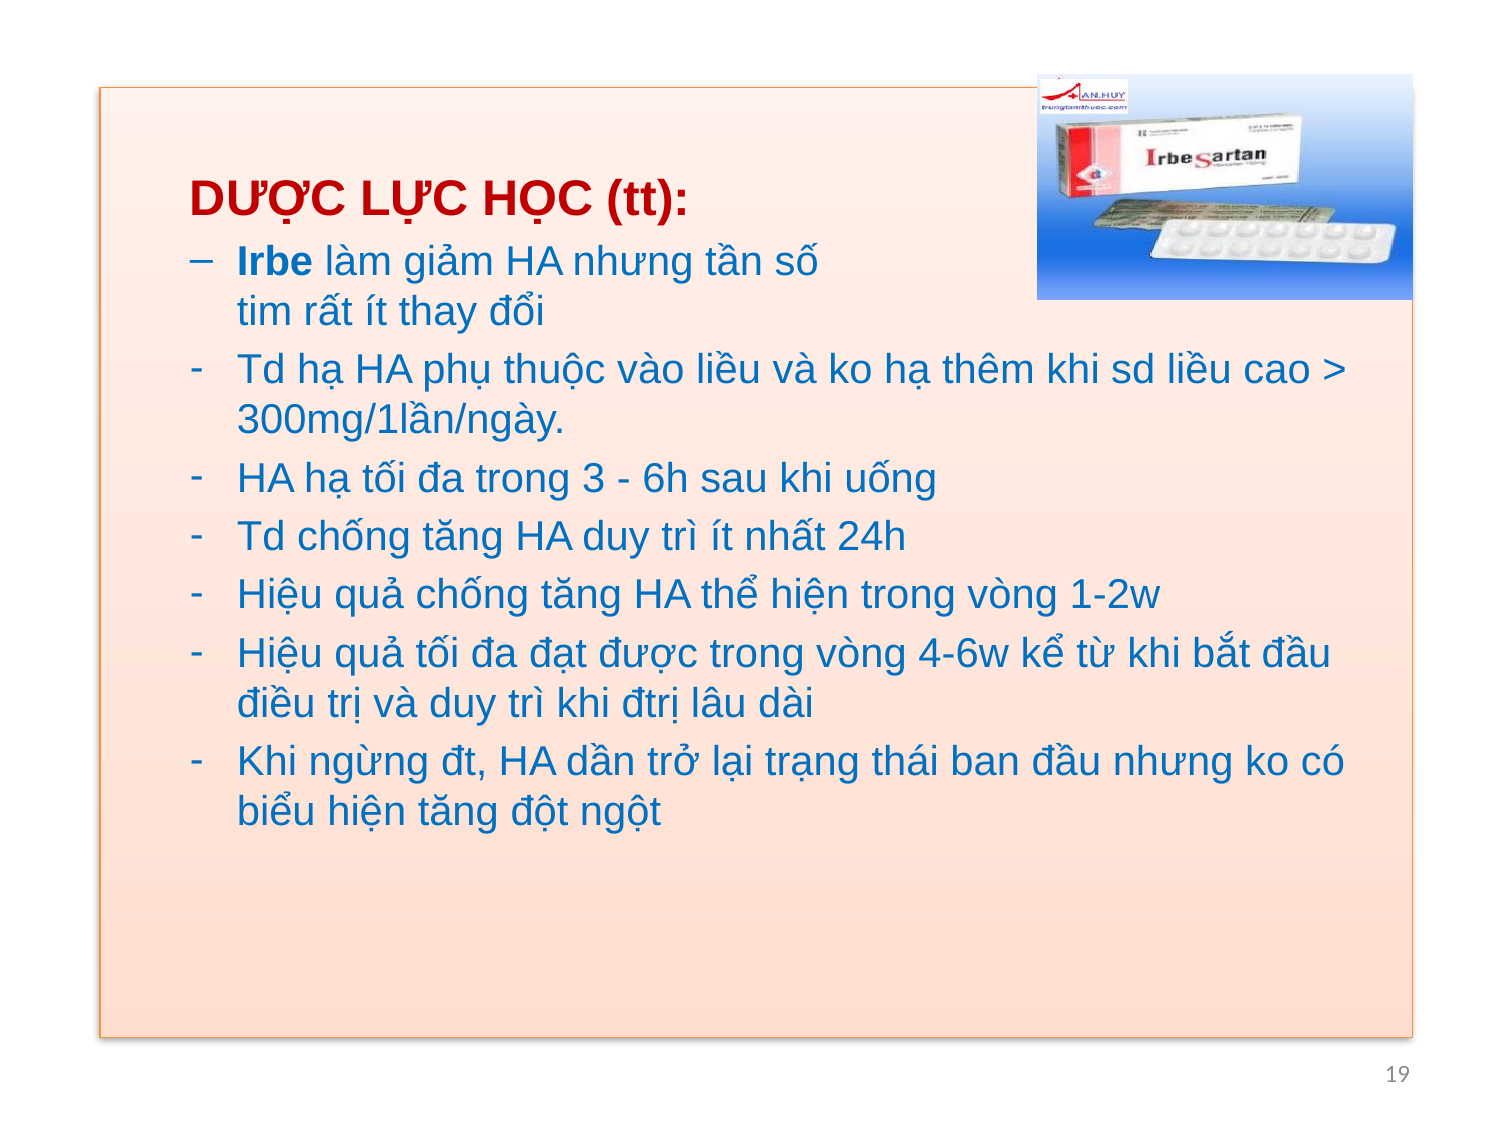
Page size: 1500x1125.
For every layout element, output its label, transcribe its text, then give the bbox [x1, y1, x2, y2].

slide_number 19 [1074, 1042, 1425, 1103]
list DƯỢC LỰC HỌC (tt): Irbe làm giảm HA nhưng tần số tim rất ít thay đổi Td hạ HA phụ thuộc vào liều và ko hạ thêm khi sd liều cao > 300mg/1lần/ngày. HA hạ tối đa trong 3 - 6h sau khi uống Td chống tăng HA duy trì ít nhất 24h Hiệu quả chống tăng HA thể hiện trong vòng 1-2w Hiệu quả tối đa đạt được trong vòng 4-6w kể từ khi bắt đầu điều trị và duy trì khi đtrị lâu dài Khi ngừng đt, HA dần trở lại trạng thái ban đầu nhưng ko có biểu hiện tăng đột ngột [99, 87, 1413, 1038]
picture [1037, 74, 1413, 301]
